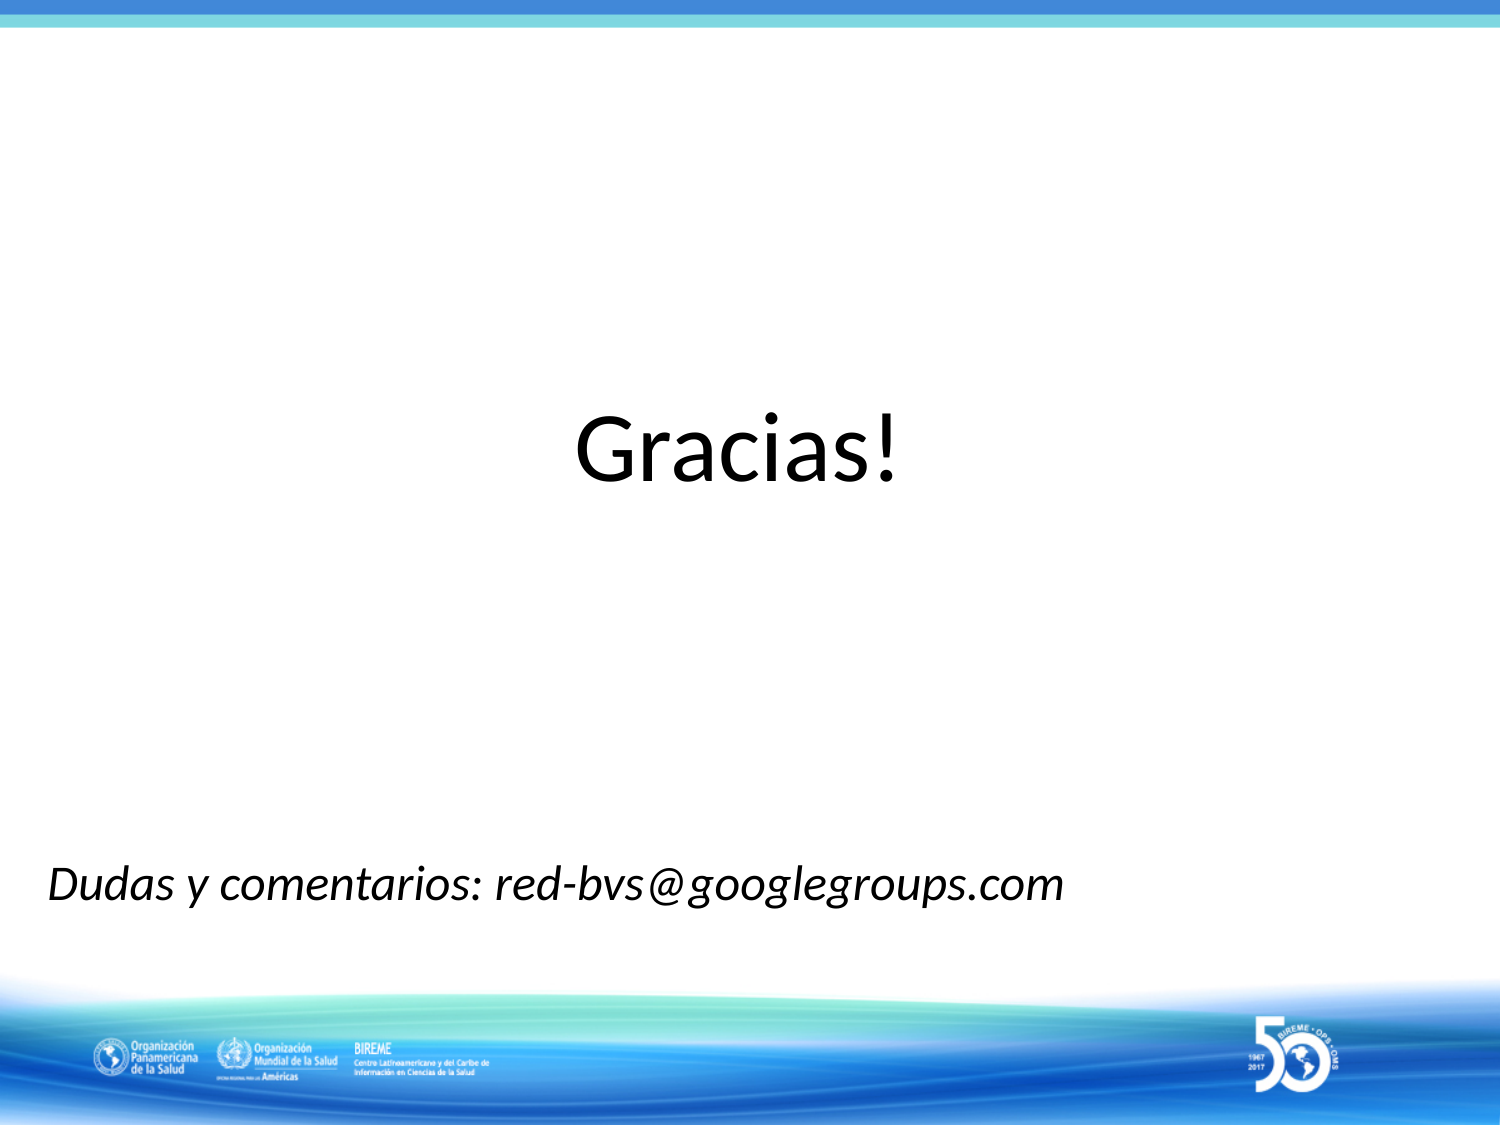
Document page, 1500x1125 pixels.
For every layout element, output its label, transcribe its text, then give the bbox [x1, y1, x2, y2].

list Gracias! [75, 374, 1425, 625]
text_box Dudas y comentarios: red-bvs@googlegroups.com [32, 782, 1173, 963]
picture [0, 0, 1500, 1125]
